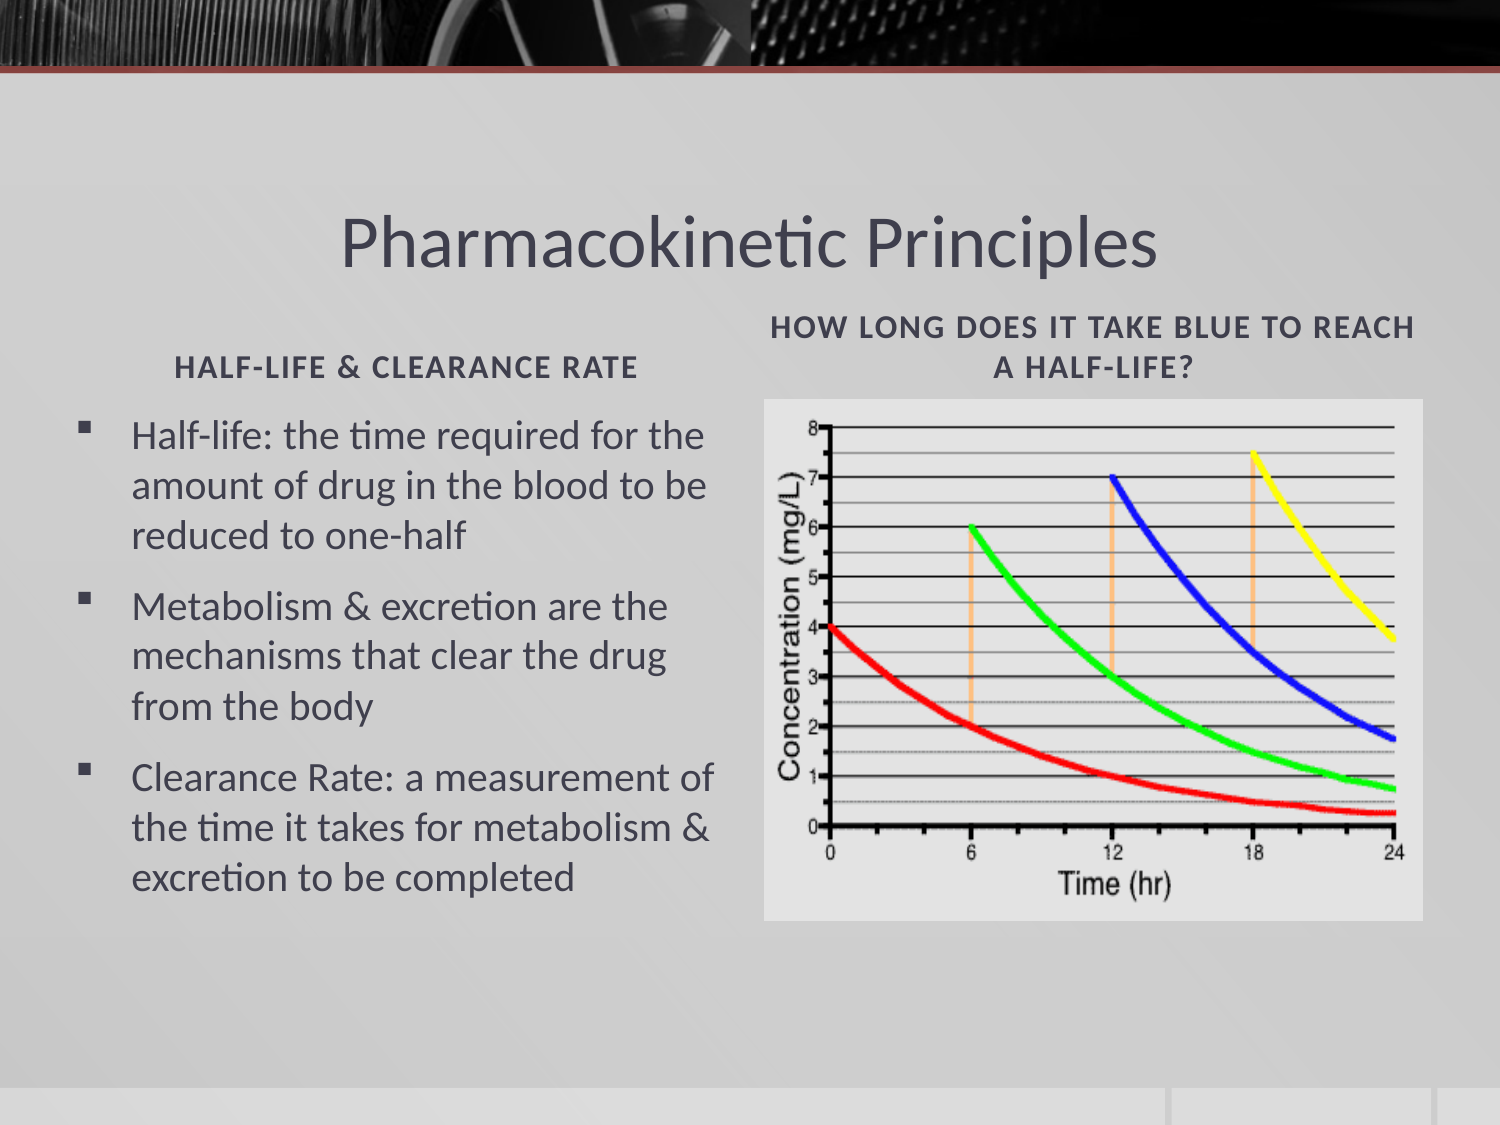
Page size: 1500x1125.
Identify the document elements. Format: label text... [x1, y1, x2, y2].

list How long does it take blue to reach a half-life? [762, 324, 1426, 393]
list Half-life: the time required for the amount of drug in the blood to be reduced to one-half Metabolism & excretion are the mechanisms that clear the drug from the body Clearance Rate: a measurement of the time it takes for metabolism & excretion to be completed [75, 399, 738, 1000]
picture [0, 0, 1500, 66]
title Pharmacokinetic Principles [75, 162, 1425, 313]
list Half-life & clearance rate [75, 324, 738, 393]
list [764, 399, 1423, 922]
